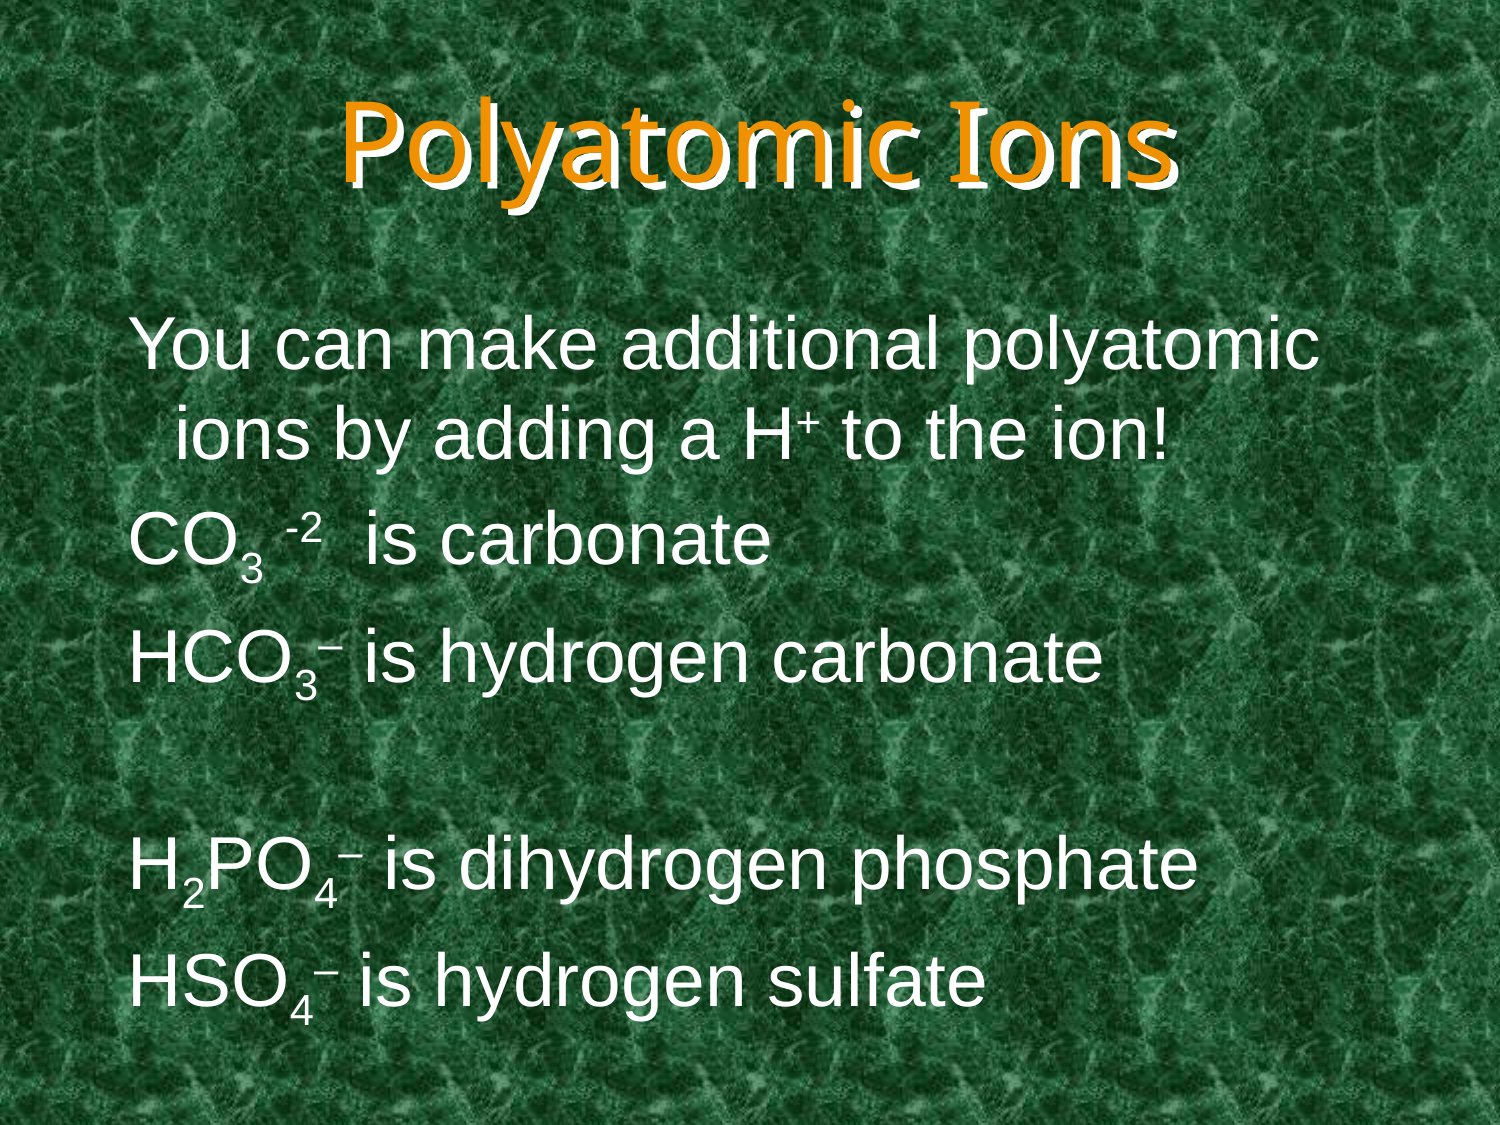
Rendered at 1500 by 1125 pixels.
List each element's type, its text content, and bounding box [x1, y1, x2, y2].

list You can make additional polyatomic ions by adding a H+ to the ion! CO3 -2 is carbonate HCO3– is hydrogen carbonate H2PO4– is dihydrogen phosphate HSO4– is hydrogen sulfate [112, 287, 1388, 963]
picture [0, 0, 1500, 1125]
title Polyatomic Ions [112, 87, 1400, 188]
